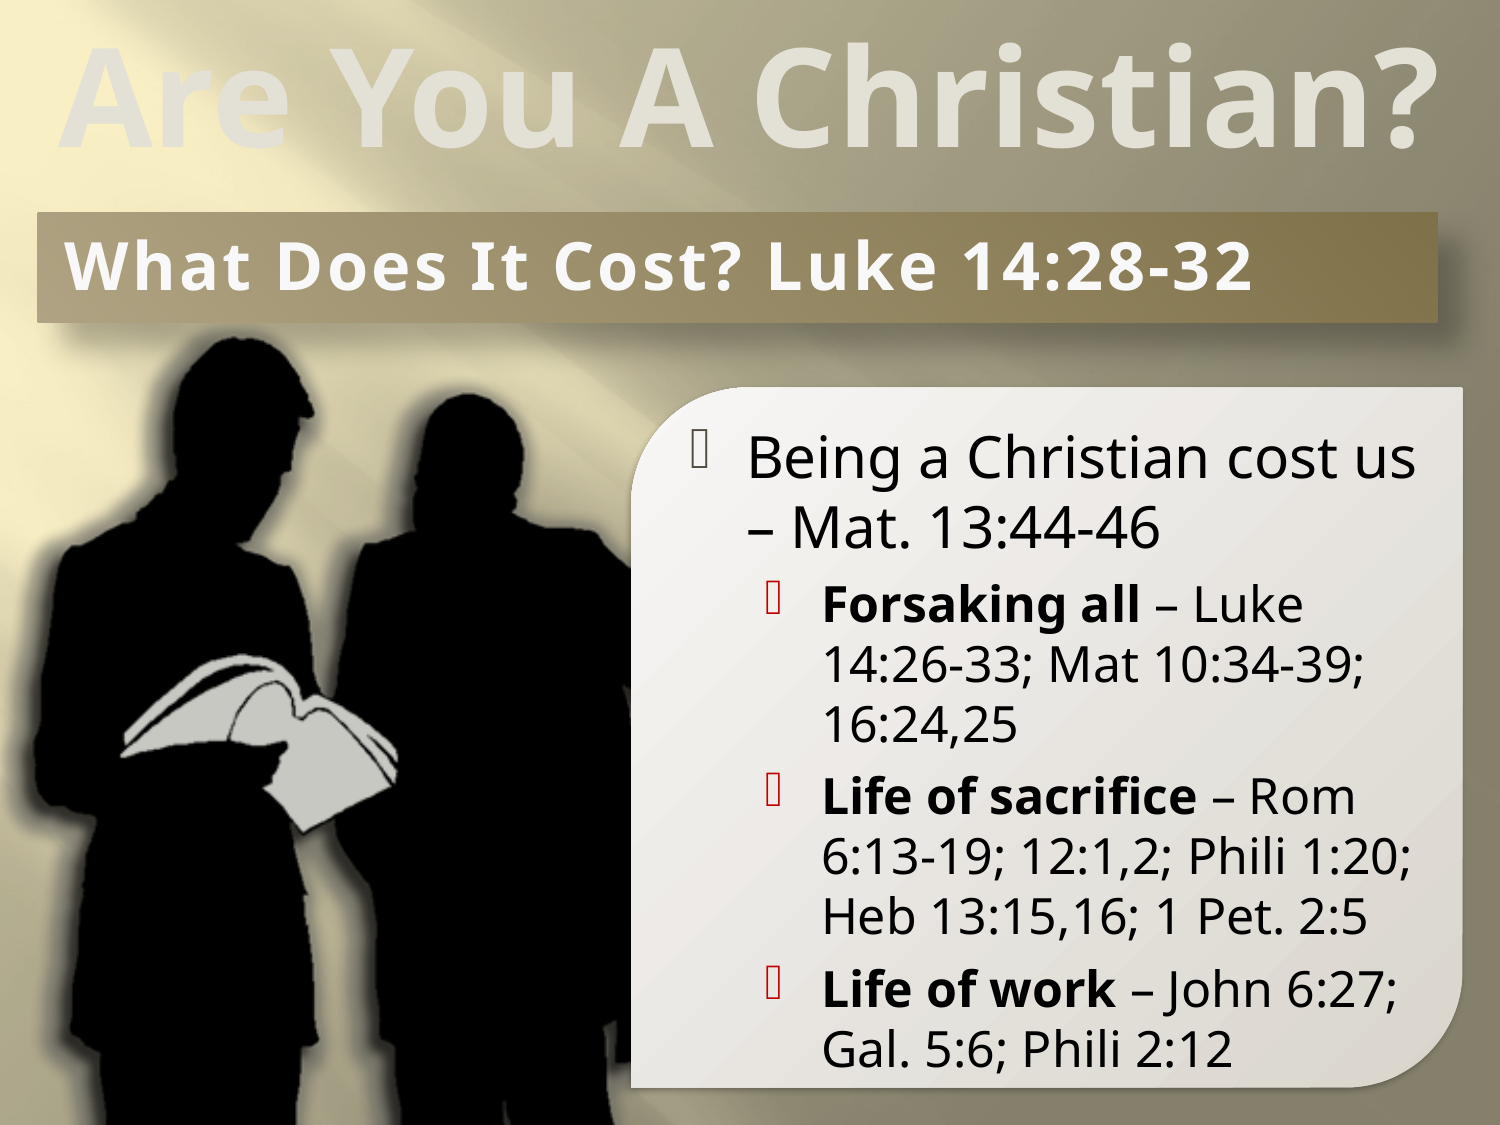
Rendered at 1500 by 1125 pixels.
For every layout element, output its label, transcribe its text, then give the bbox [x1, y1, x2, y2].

text_box [37, 212, 1438, 323]
text_box What Does It Cost? Luke 14:28-32 [50, 216, 1438, 312]
text_box Are You A Christian? [0, 2, 1500, 182]
text_box [792, 1085, 1374, 1089]
text_box Being a Christian cost us – Mat. 13:44-46 Forsaking all – Luke 14:26-33; Mat 10:34-39; 16:24,25 Life of sacrifice – Rom 6:13-19; 12:1,2; Phili 1:20; Heb 13:15,16; 1 Pet. 2:5 Life of work – John 6:27; Gal. 5:6; Phili 2:12 [792, 412, 1463, 1085]
text_box [792, 386, 1464, 978]
picture [0, 322, 751, 1125]
